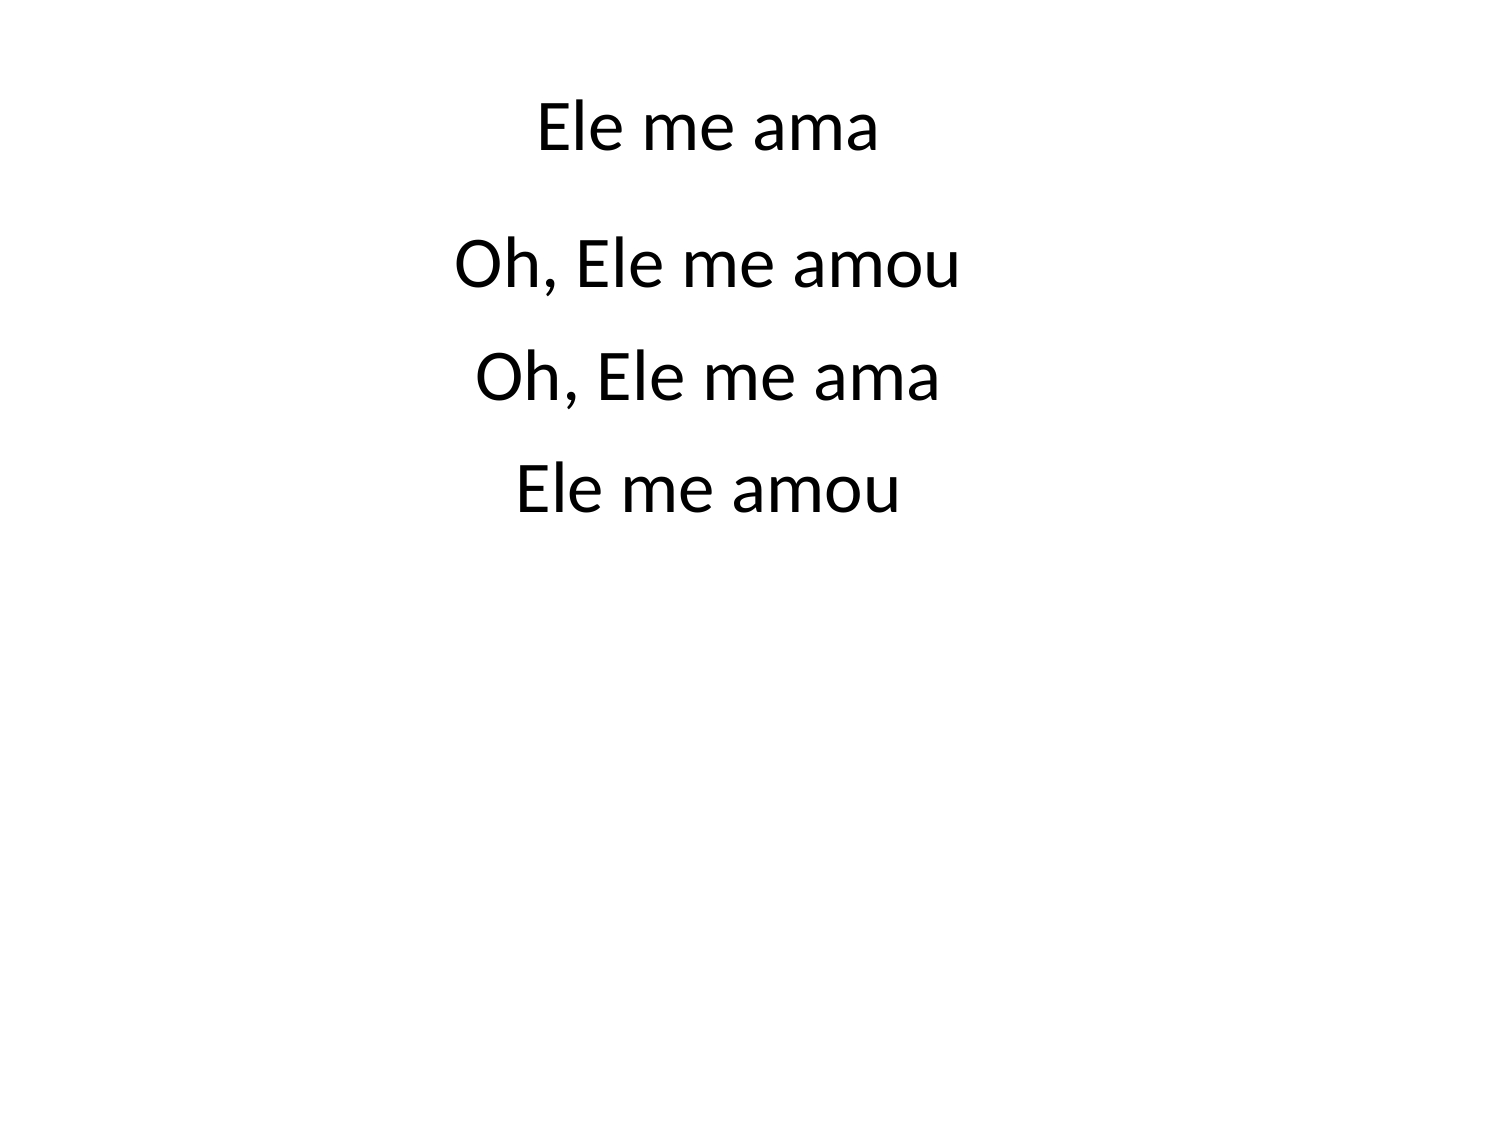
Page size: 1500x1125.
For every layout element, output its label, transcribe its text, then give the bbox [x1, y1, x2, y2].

text_box Ele me ama Oh, Ele me amou Oh, Ele me ama Ele me amou [439, 0, 978, 635]
